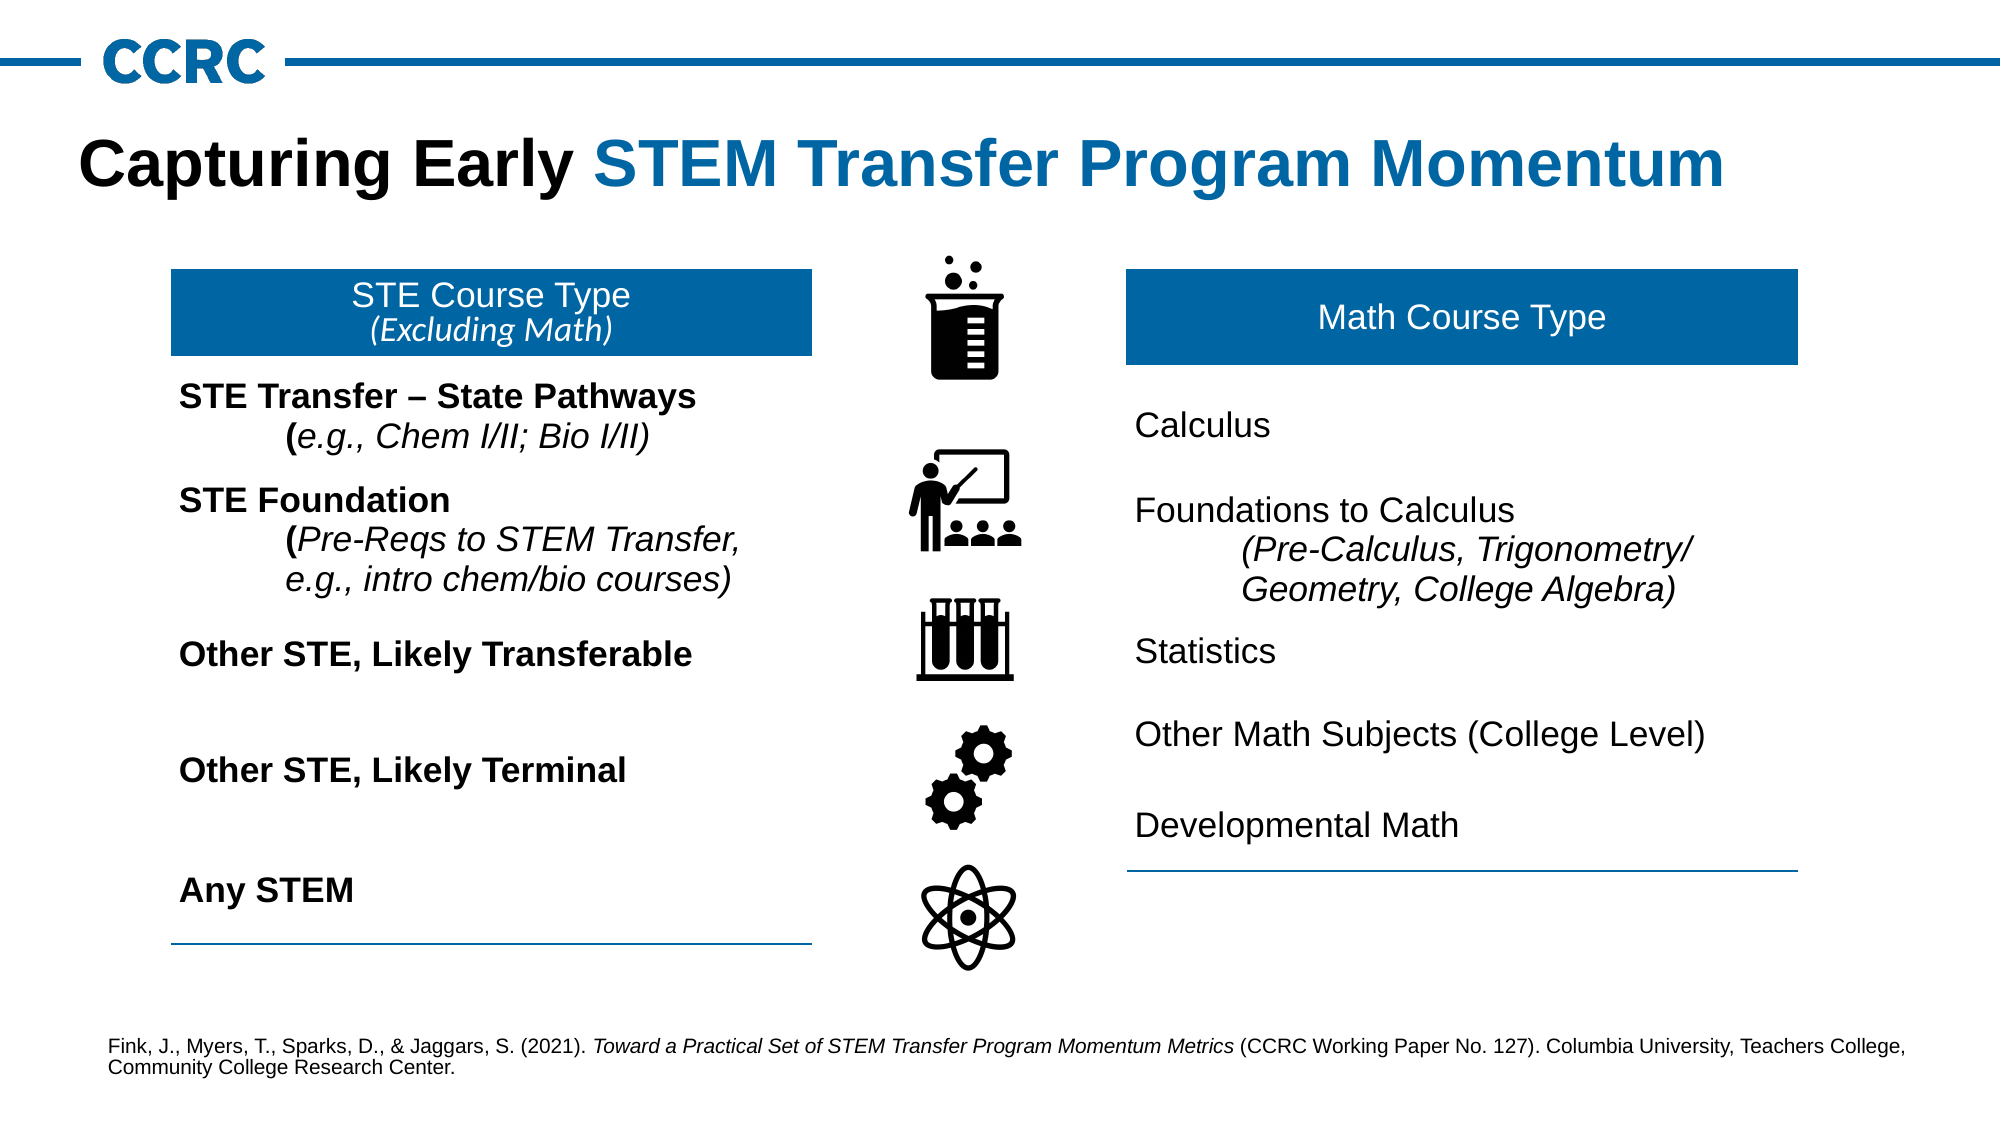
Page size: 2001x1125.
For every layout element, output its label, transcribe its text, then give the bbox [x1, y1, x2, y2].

picture [902, 436, 1029, 563]
list Fink, J., Myers, T., Sparks, D., & Jaggars, S. (2021). Toward a Practical Set of STEM Transfer Program Momentum Metrics (CCRC Working Paper No. 127). Columbia University, Teachers College, Community College Research Center. [92, 1022, 1923, 1113]
table_cell Foundations to Calculus (Pre-Calculus, Trigonometry/ Geometry, College Algebra) [1127, 486, 1798, 613]
picture [905, 714, 1032, 841]
table_cell Statistics [1127, 613, 1798, 689]
table_cell Other STE, Likely Transferable [171, 603, 812, 705]
table_cell Developmental Math [1127, 780, 1798, 870]
picture [912, 586, 1018, 693]
picture [100, 31, 268, 91]
table_header Math Course Type [1128, 270, 1798, 365]
table_cell Other STE, Likely Terminal [171, 705, 812, 835]
picture [897, 250, 1032, 385]
picture [905, 854, 1032, 981]
table_cell STE Foundation (Pre-Reqs to STEM Transfer, e.g., intro chem/bio courses) [171, 476, 812, 603]
table_header STE Course Type (Excluding Math) [171, 270, 812, 356]
table_cell Other Math Subjects (College Level) [1127, 689, 1798, 780]
title Capturing Early STEM Transfer Program Momentum [63, 117, 1953, 243]
table_cell Calculus [1127, 365, 1798, 486]
table_cell Any STEM [171, 835, 812, 943]
table_cell STE Transfer – State Pathways (e.g., Chem I/II; Bio I/II) [171, 356, 812, 476]
